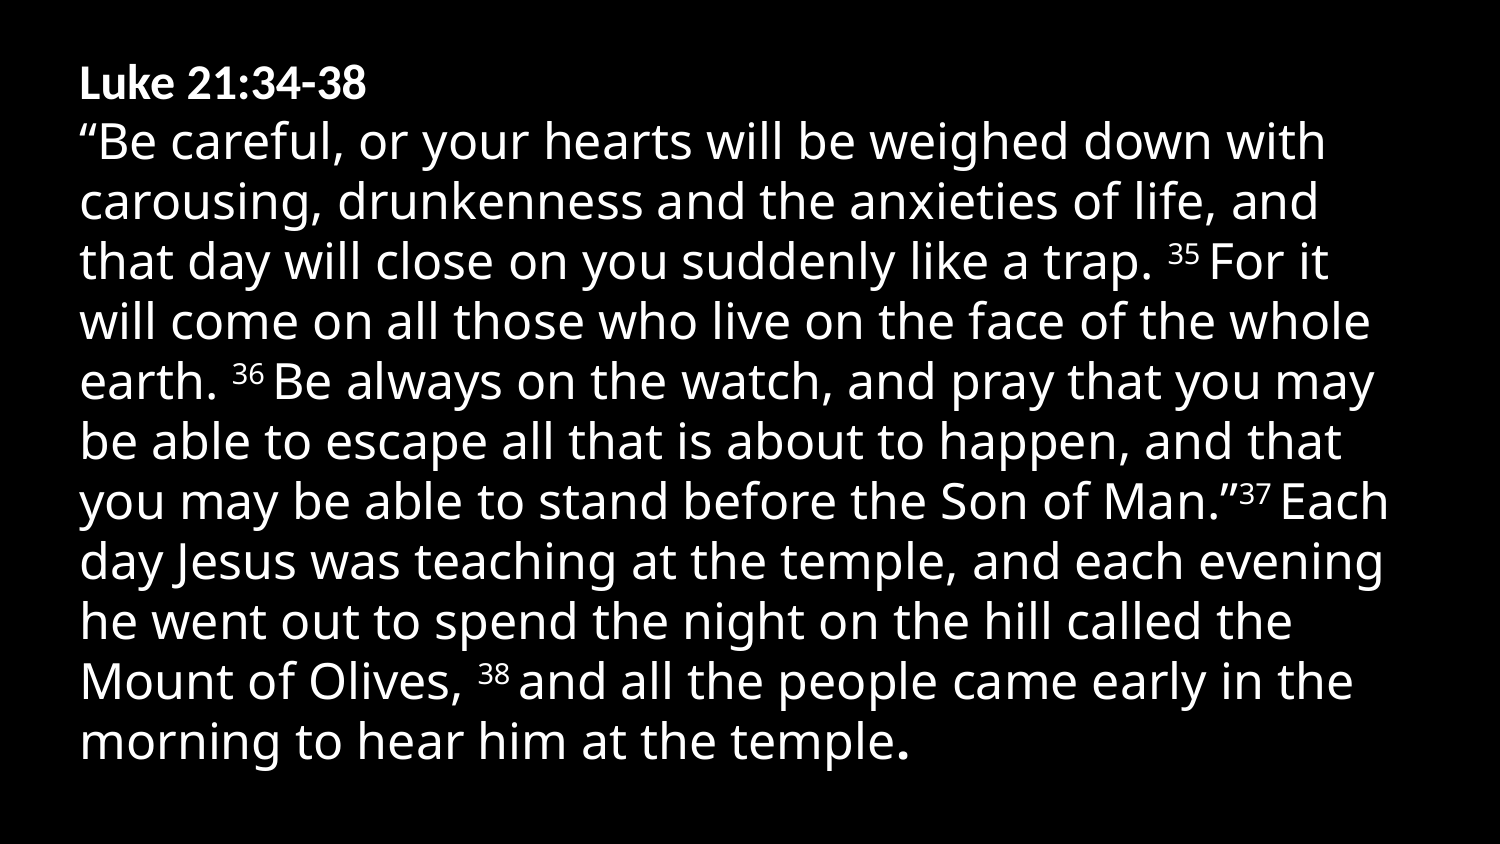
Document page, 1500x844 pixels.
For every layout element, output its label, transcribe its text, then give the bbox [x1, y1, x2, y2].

text_box Luke 21:34-38 “Be careful, or your hearts will be weighed down with carousing, drunkenness and the anxieties of life, and that day will close on you suddenly like a trap. 35 For it will come on all those who live on the face of the whole earth. 36 Be always on the watch, and pray that you may be able to escape all that is about to happen, and that you may be able to stand before the Son of Man.”37 Each day Jesus was teaching at the temple, and each evening he went out to spend the night on the hill called the Mount of Olives, 38 and all the people came early in the morning to hear him at the temple. [64, 41, 1433, 777]
